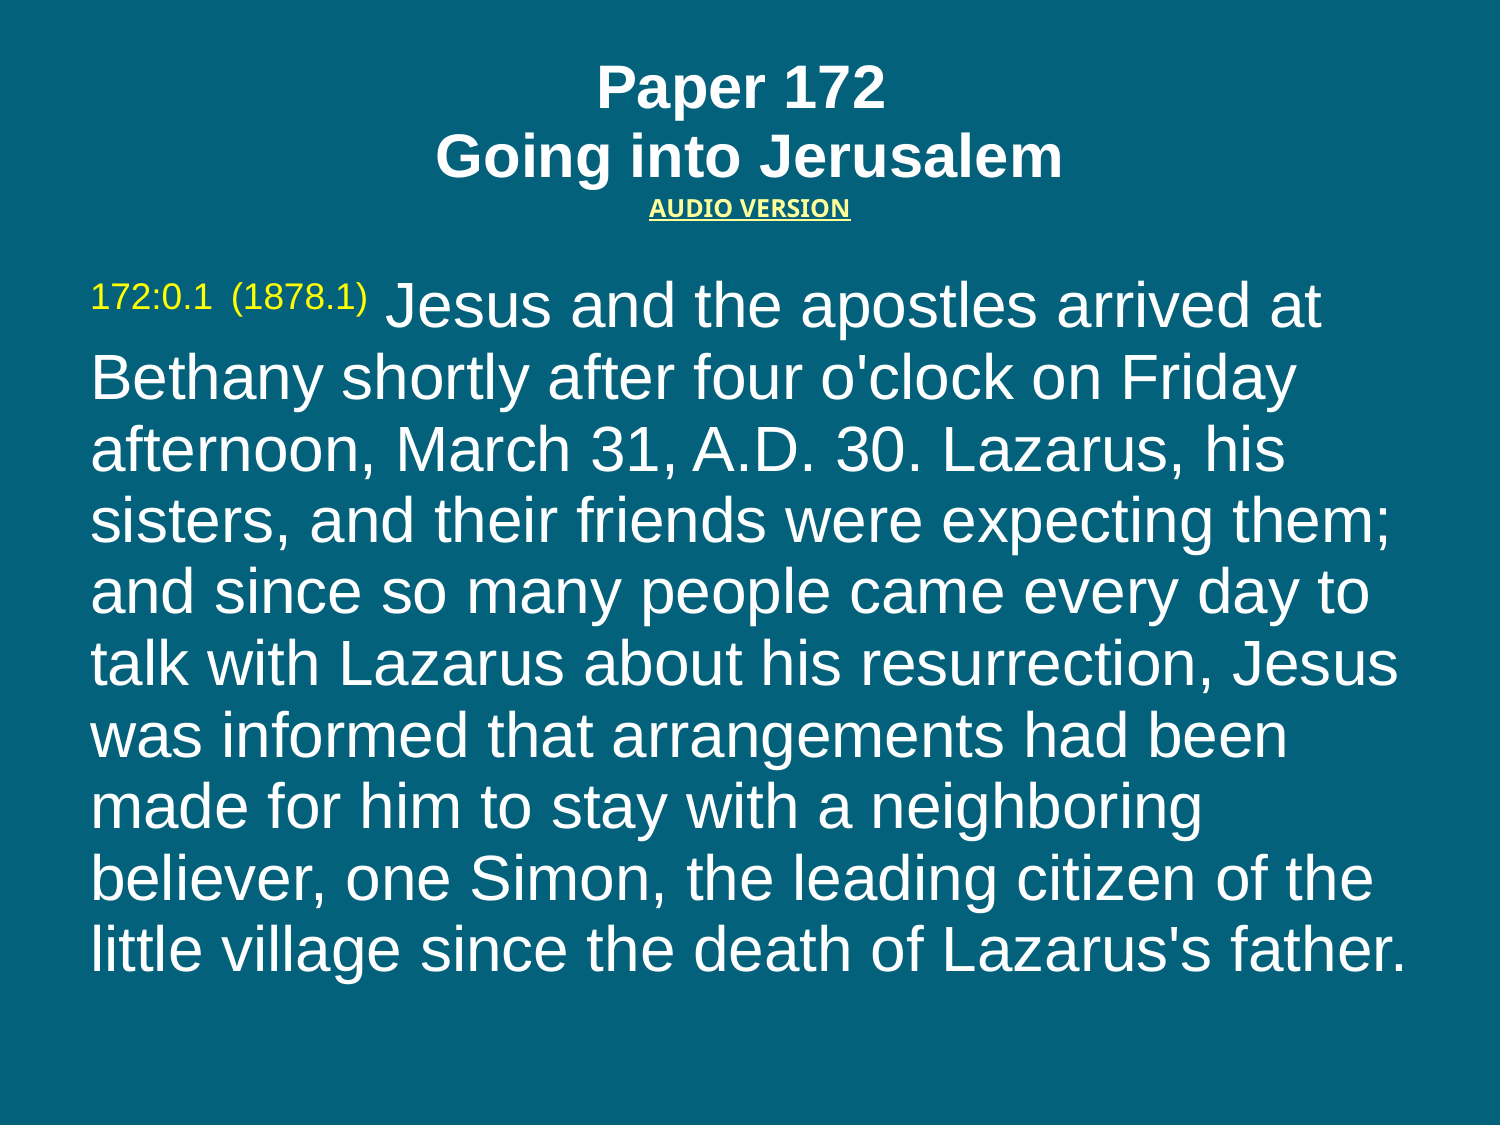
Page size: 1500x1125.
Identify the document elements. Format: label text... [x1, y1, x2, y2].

title Paper 172 Going into Jerusalem AUDIO VERSION [75, 45, 1425, 233]
list 172:0.1 (1878.1) Jesus and the apostles arrived at Bethany shortly after four o'clock on Friday afternoon, March 31, A.D. 30. Lazarus, his sisters, and their friends were expecting them; and since so many people came every day to talk with Lazarus about his resurrection, Jesus was informed that arrangements had been made for him to stay with a neighboring believer, one Simon, the leading citizen of the little village since the death of Lazarus's father. [75, 262, 1425, 1005]
